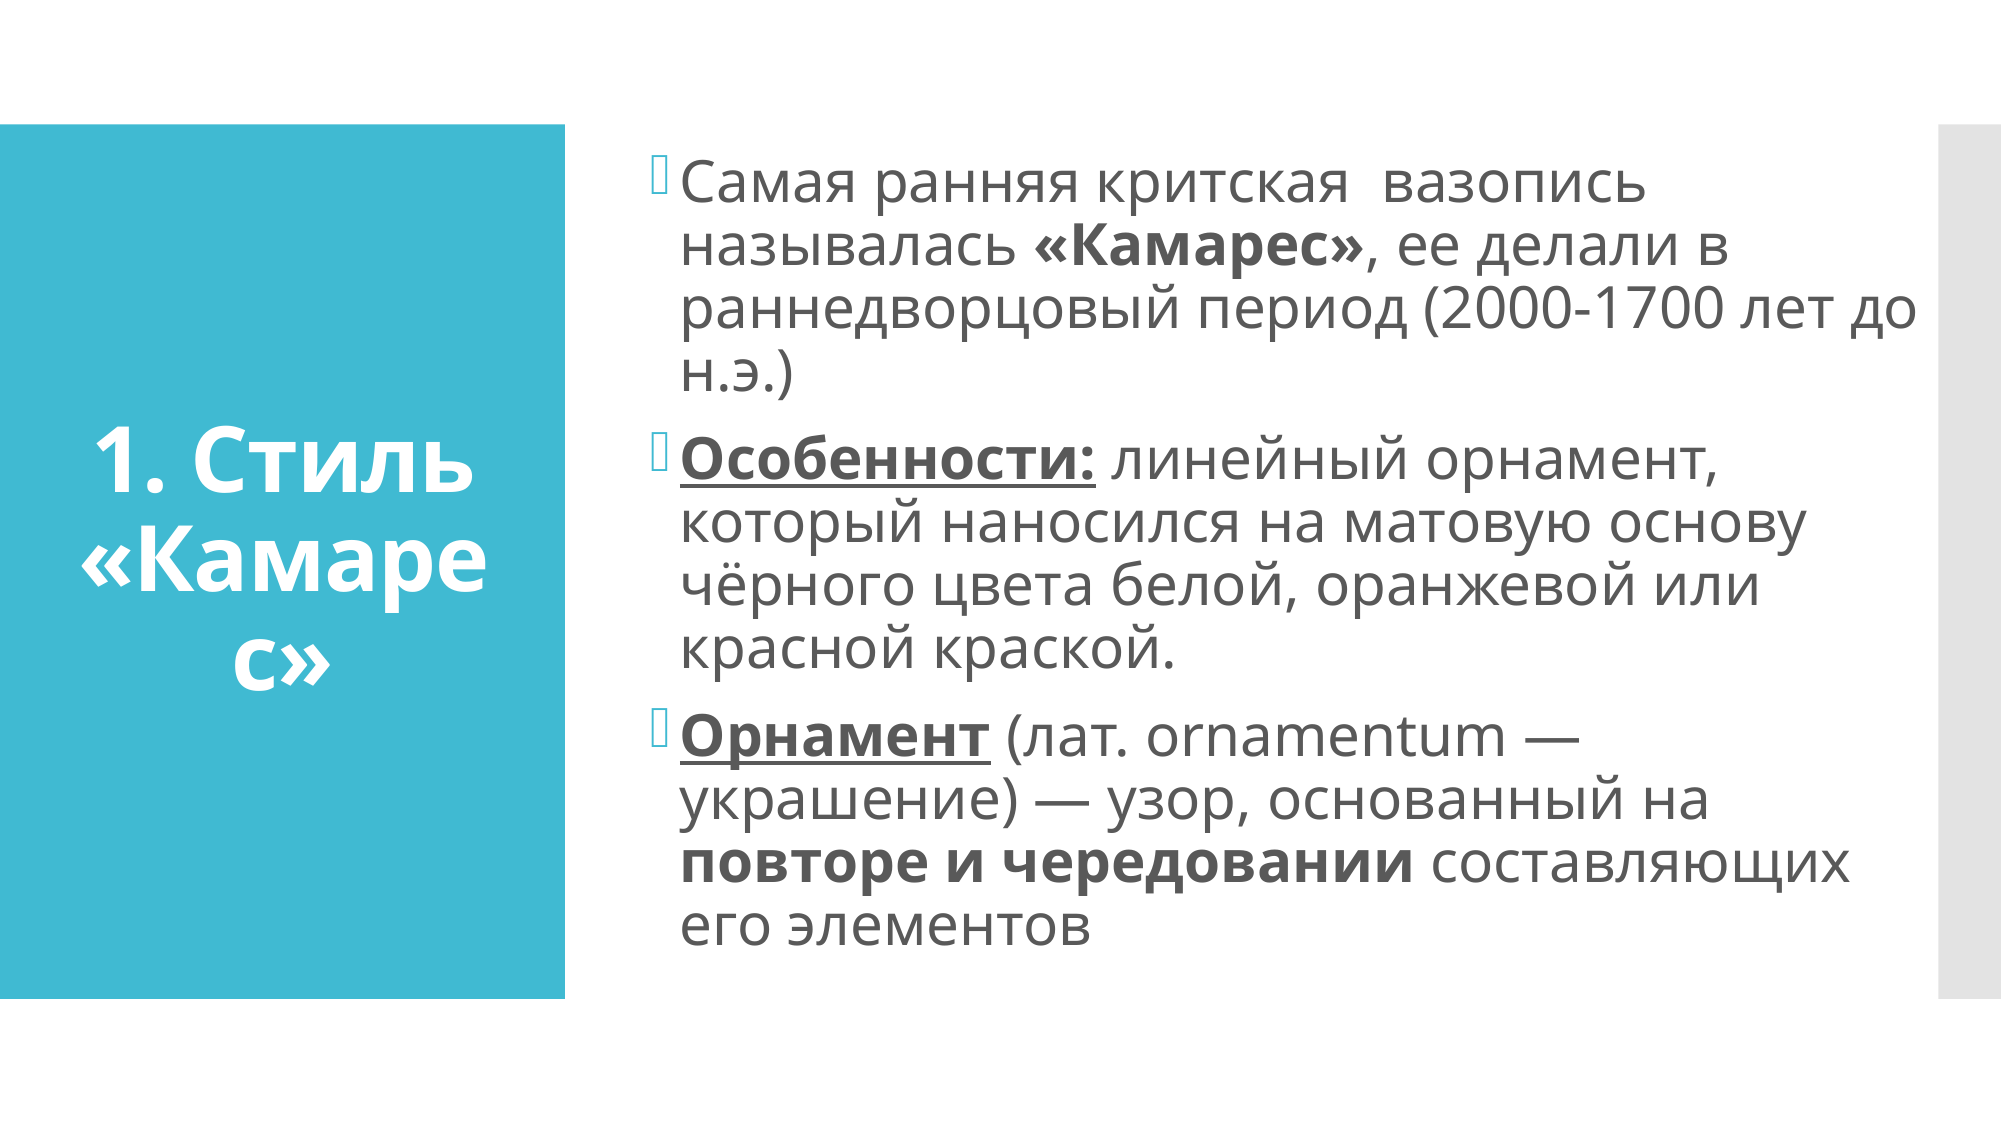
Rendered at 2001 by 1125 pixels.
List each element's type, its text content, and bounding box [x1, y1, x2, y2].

list Самая ранняя критская вазопись называлась «Камарес», ее делали в раннедворцовый период (2000-1700 лет до н.э.) Особенности: линейный орнамент, который наносился на матовую основу чёрного цвета белой, оранжевой или красной краской. Орнамент (лат. ornamentum — украшение) — узор, основанный на повторе и чередовании составляющих его элементов [634, 141, 1946, 982]
title 1. Стиль «Камарес» [41, 184, 525, 940]
